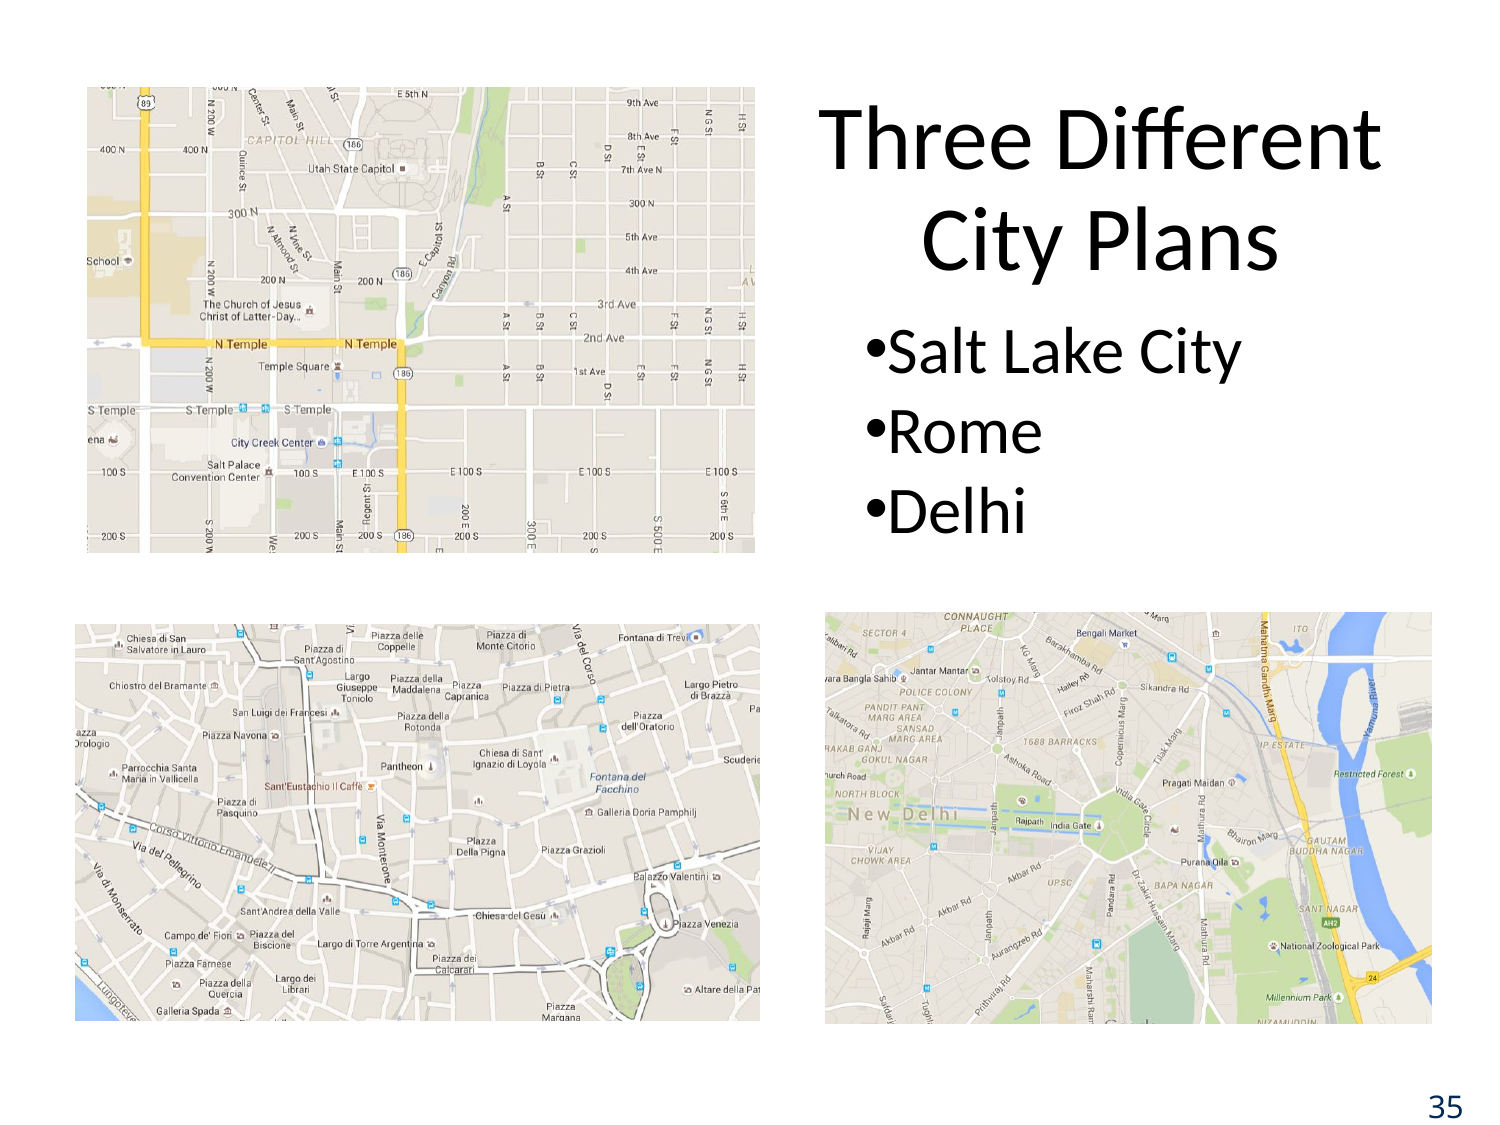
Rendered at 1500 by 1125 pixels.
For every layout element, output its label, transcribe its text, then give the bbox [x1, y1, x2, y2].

text_box 35 [1438, 1081, 1454, 1119]
text_box Salt Lake City Rome Delhi [849, 299, 1375, 555]
picture [87, 87, 755, 553]
title Three Different City Plans [759, 125, 1466, 255]
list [824, 612, 1432, 1024]
picture [74, 624, 760, 1021]
